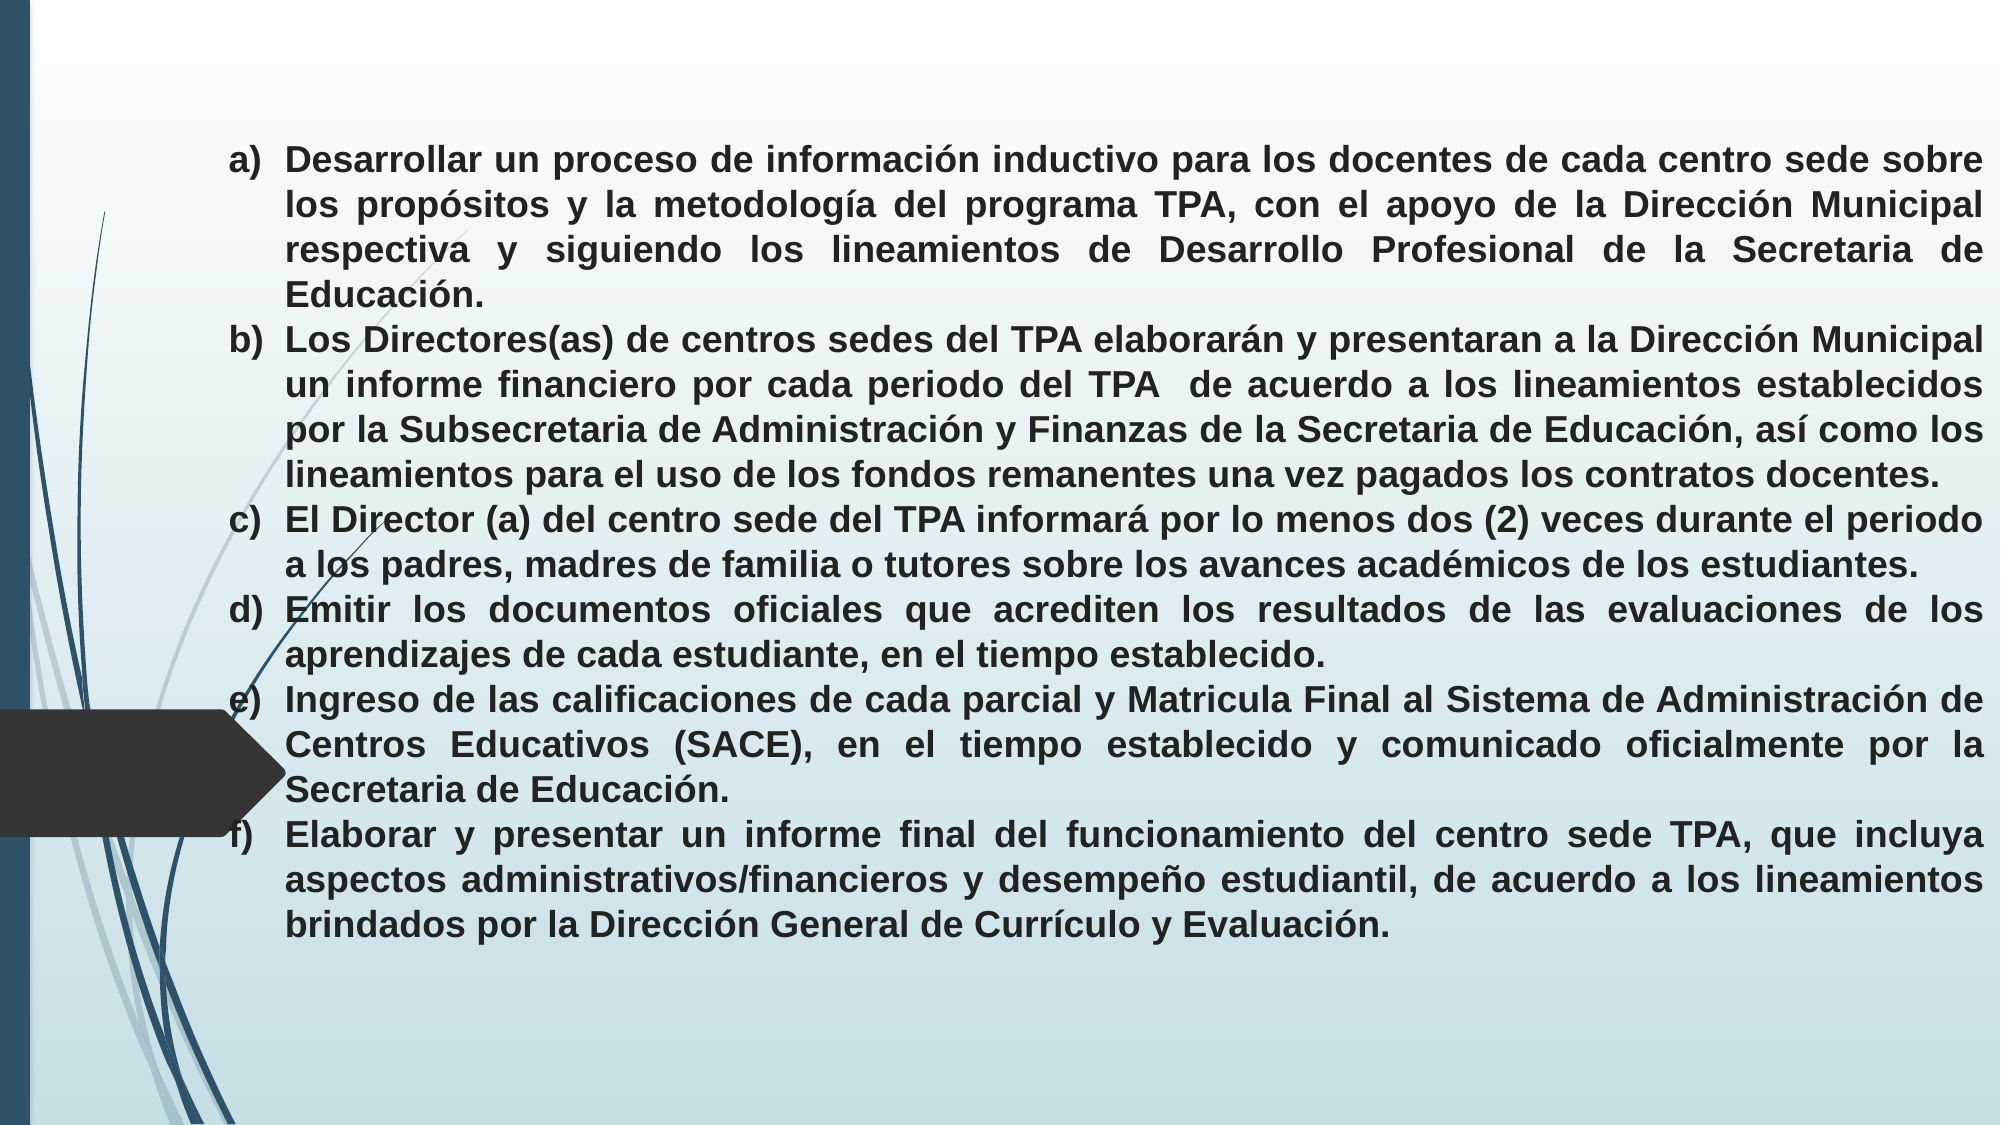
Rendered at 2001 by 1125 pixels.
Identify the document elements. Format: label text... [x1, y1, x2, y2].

text_box Desarrollar un proceso de información inductivo para los docentes de cada centro sede sobre los propósitos y la metodología del programa TPA, con el apoyo de la Dirección Municipal respectiva y siguiendo los lineamientos de Desarrollo Profesional de la Secretaria de Educación. Los Directores(as) de centros sedes del TPA elaborarán y presentaran a la Dirección Municipal un informe financiero por cada periodo del TPA de acuerdo a los lineamientos establecidos por la Subsecretaria de Administración y Finanzas de la Secretaria de Educación, así como los lineamientos para el uso de los fondos remanentes una vez pagados los contratos docentes. El Director (a) del centro sede del TPA informará por lo menos dos (2) veces durante el periodo a los padres, madres de familia o tutores sobre los avances académicos de los estudiantes. Emitir los documentos oficiales que acrediten los resultados de las evaluaciones de los aprendizajes de cada estudiante, en el tiempo establecido. Ingreso de las calificaciones de cada parcial y Matricula Final al Sistema de Administración de Centros Educativos (SACE), en el tiempo establecido y comunicado oficialmente por la Secretaria de Educación. Elaborar y presentar un informe final del funcionamiento del centro sede TPA, que incluya aspectos administrativos/financieros y desempeño estudiantil, de acuerdo a los lineamientos brindados por la Dirección General de Currículo y Evaluación. [213, 127, 2000, 953]
